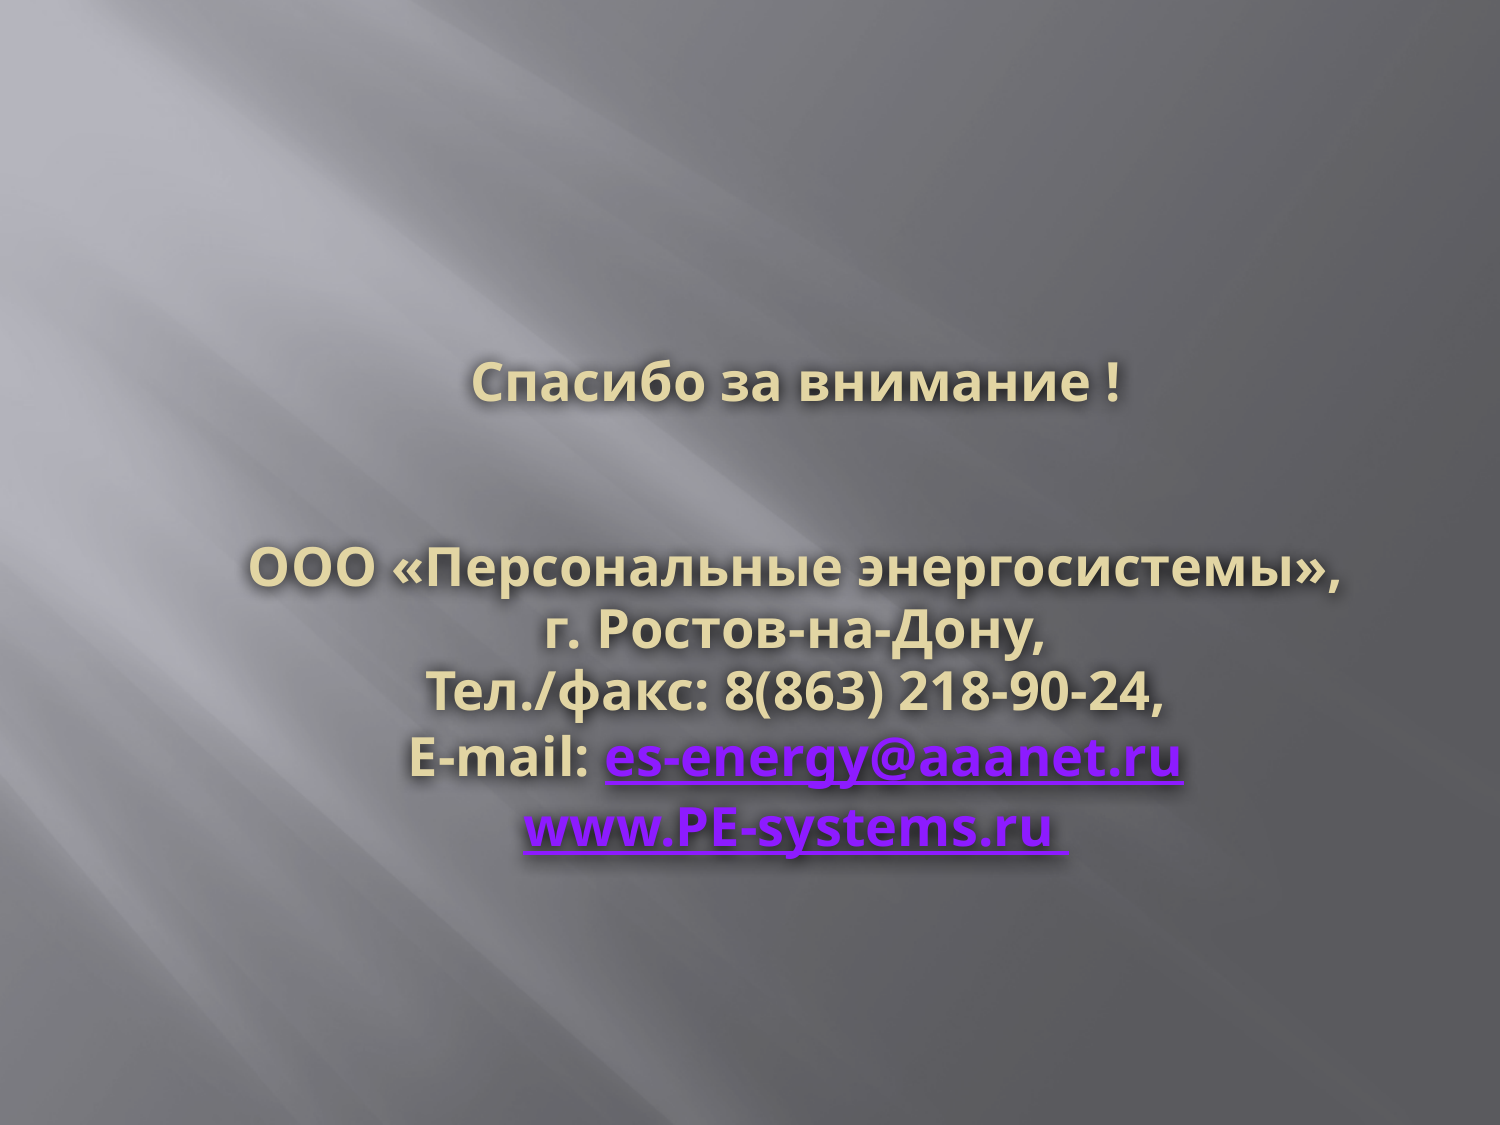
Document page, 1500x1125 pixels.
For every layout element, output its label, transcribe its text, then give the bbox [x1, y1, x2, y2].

list Спасибо за внимание ! ООО «Персональные энергосистемы», г. Ростов-на-Дону, Тел./факс: 8(863) 218-90-24, E-mail: es-energy@aaanet.ru www.PE-systems.ru [76, 208, 1427, 981]
